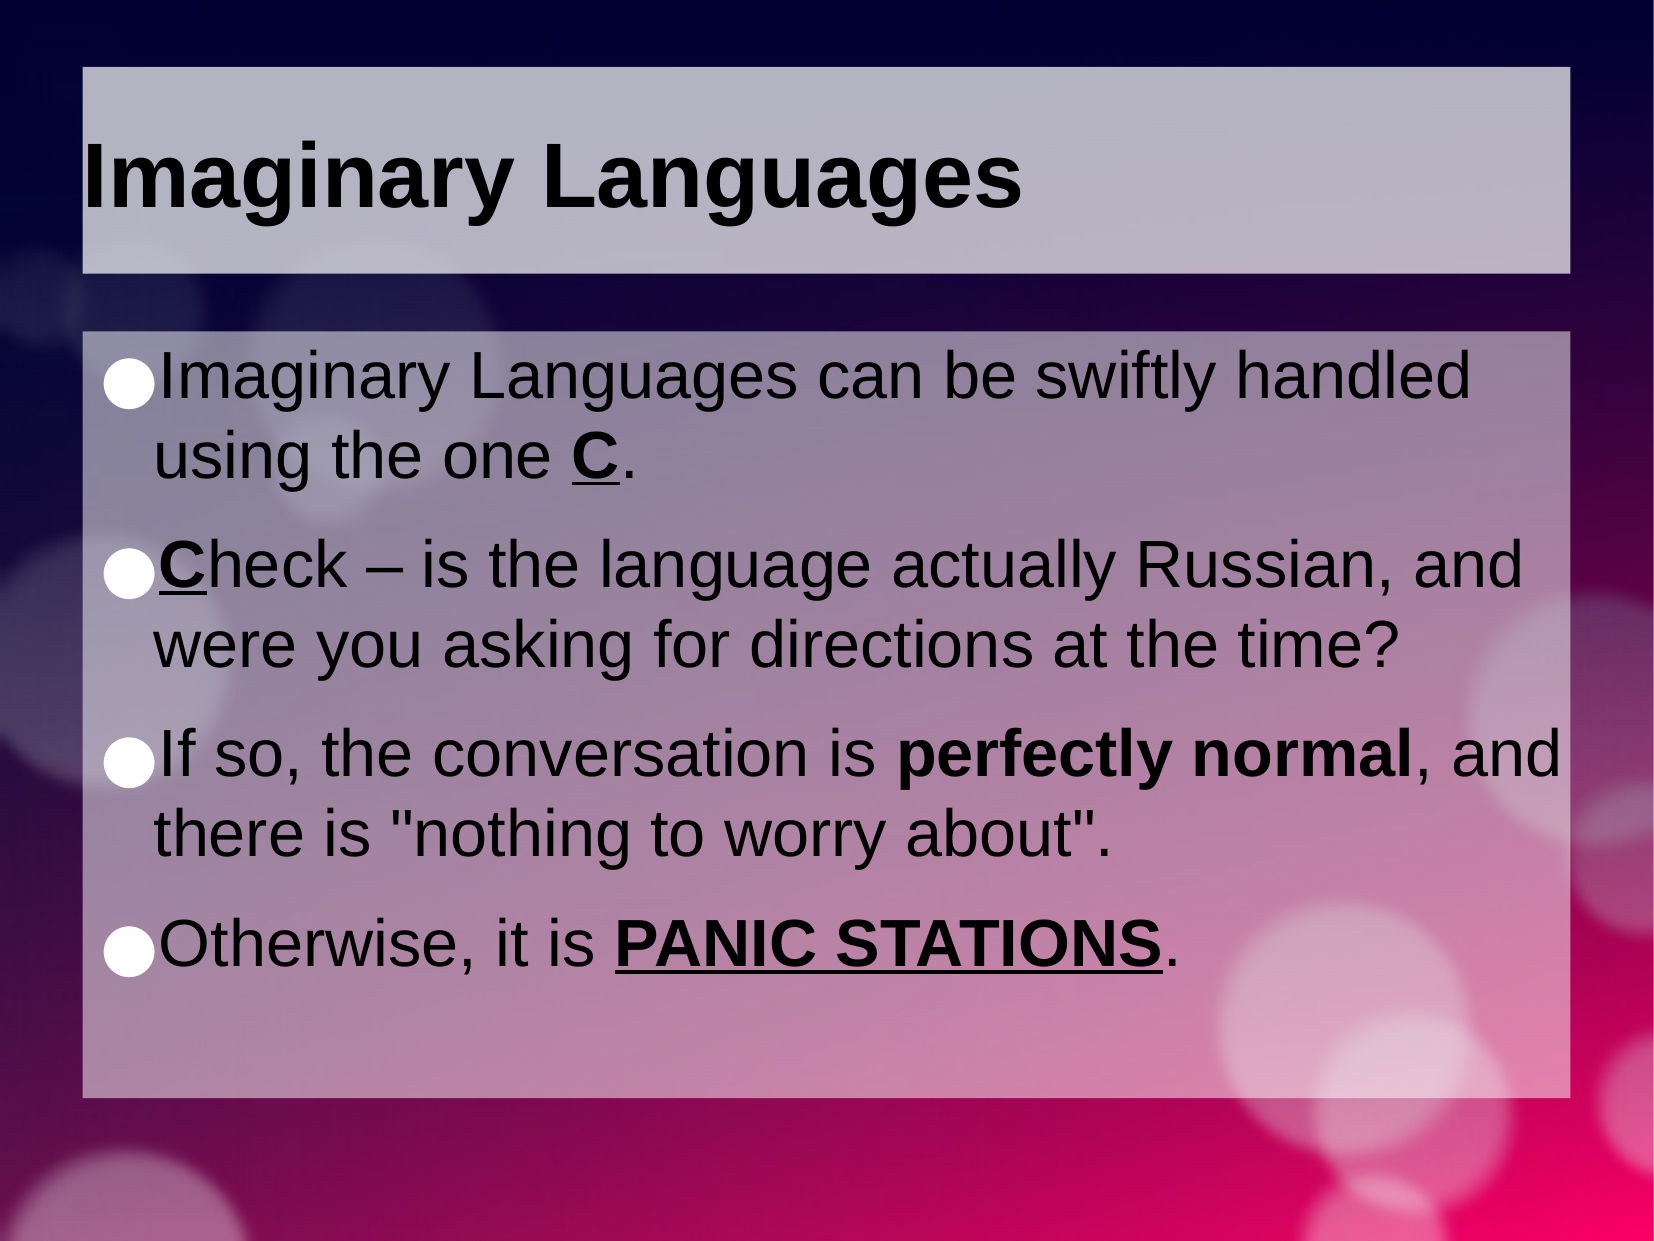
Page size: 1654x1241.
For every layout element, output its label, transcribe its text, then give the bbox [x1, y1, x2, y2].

text_box Imaginary Languages [82, 66, 1571, 274]
picture [0, 0, 1654, 1241]
text_box Imaginary Languages can be swiftly handled using the one C. Check – is the language actually Russian, and were you asking for directions at the time? If so, the conversation is perfectly normal, and there is "nothing to worry about". Otherwise, it is PANIC STATIONS. [82, 331, 1571, 1099]
